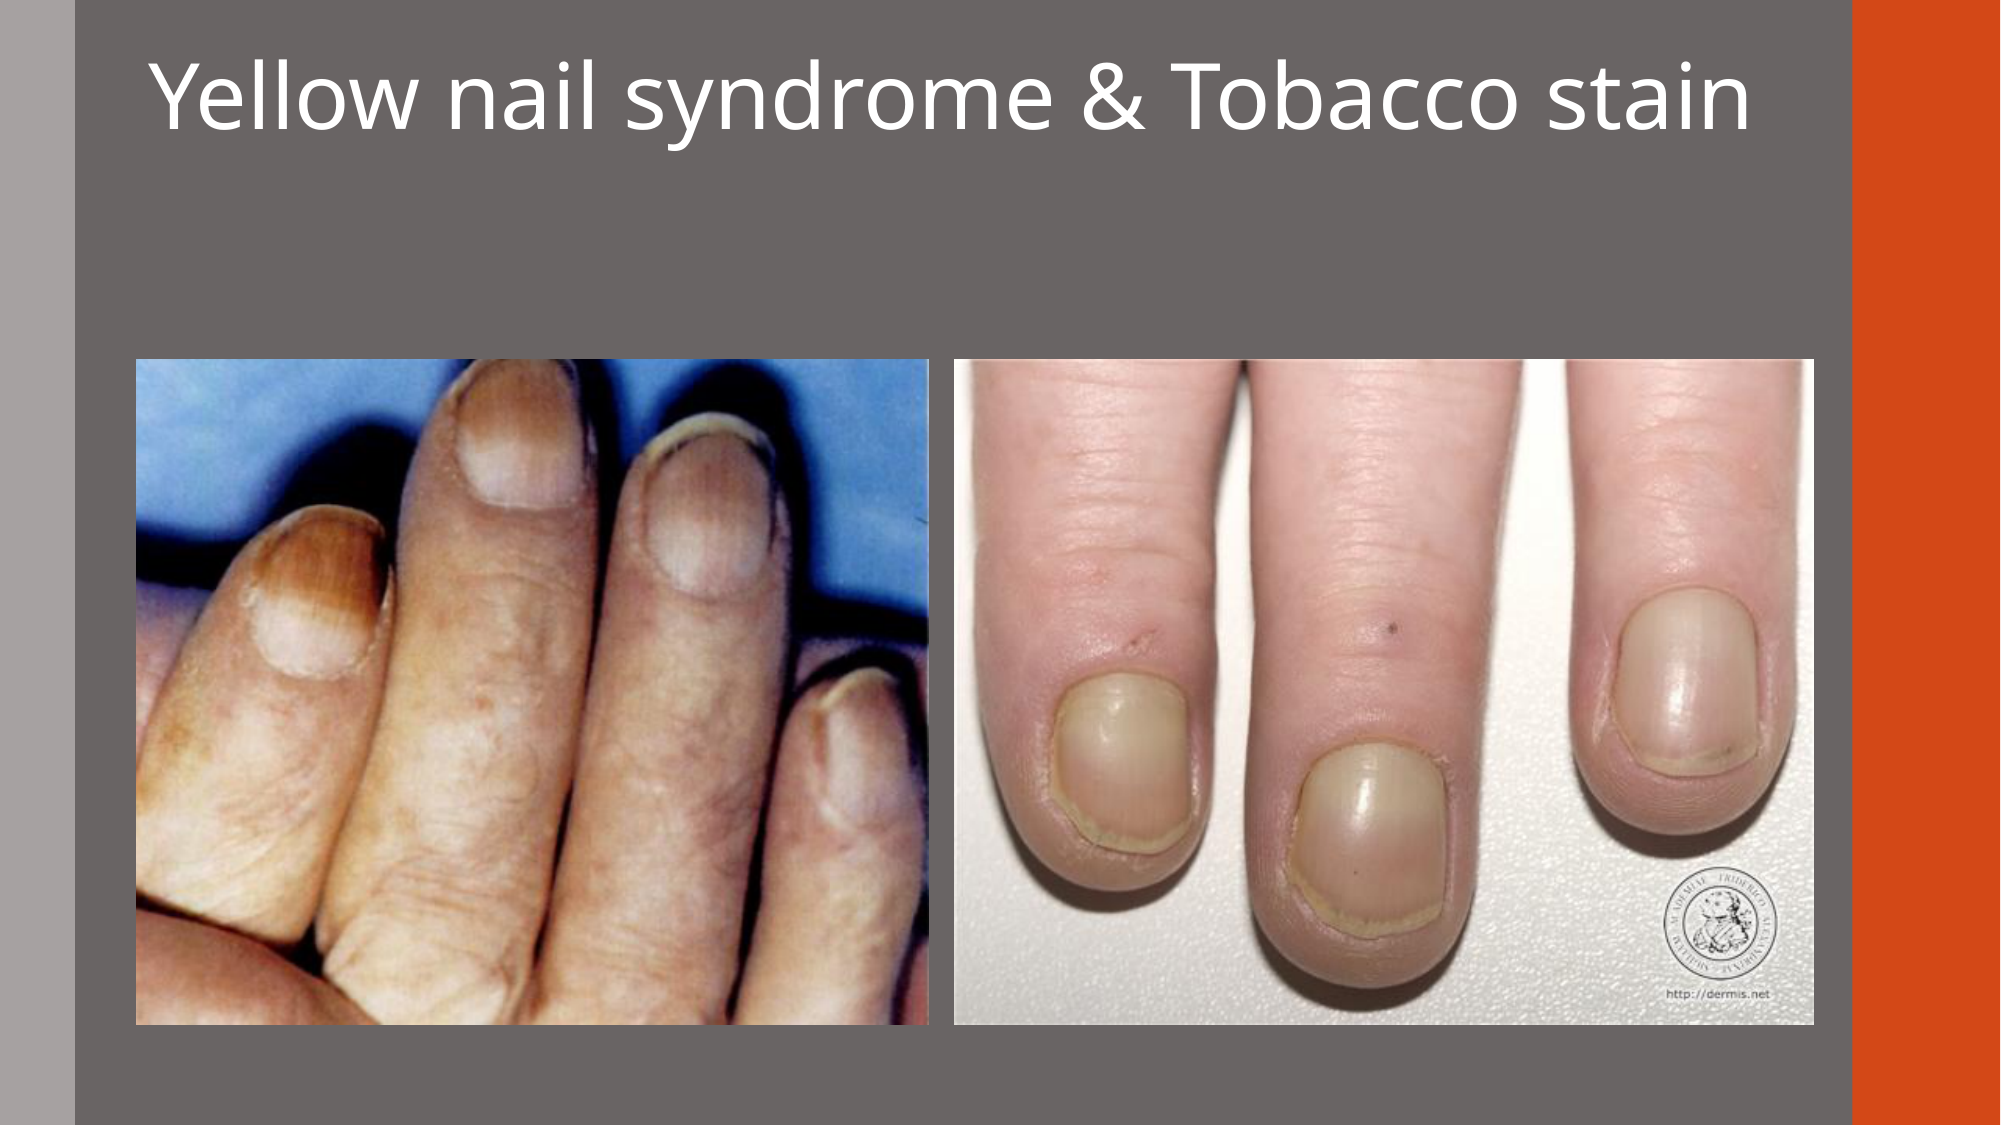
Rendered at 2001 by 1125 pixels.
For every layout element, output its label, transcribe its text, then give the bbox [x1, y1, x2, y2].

picture [135, 359, 929, 1026]
picture [954, 359, 1814, 1026]
text_box Yellow nail syndrome & Tobacco stain [109, 29, 1772, 155]
